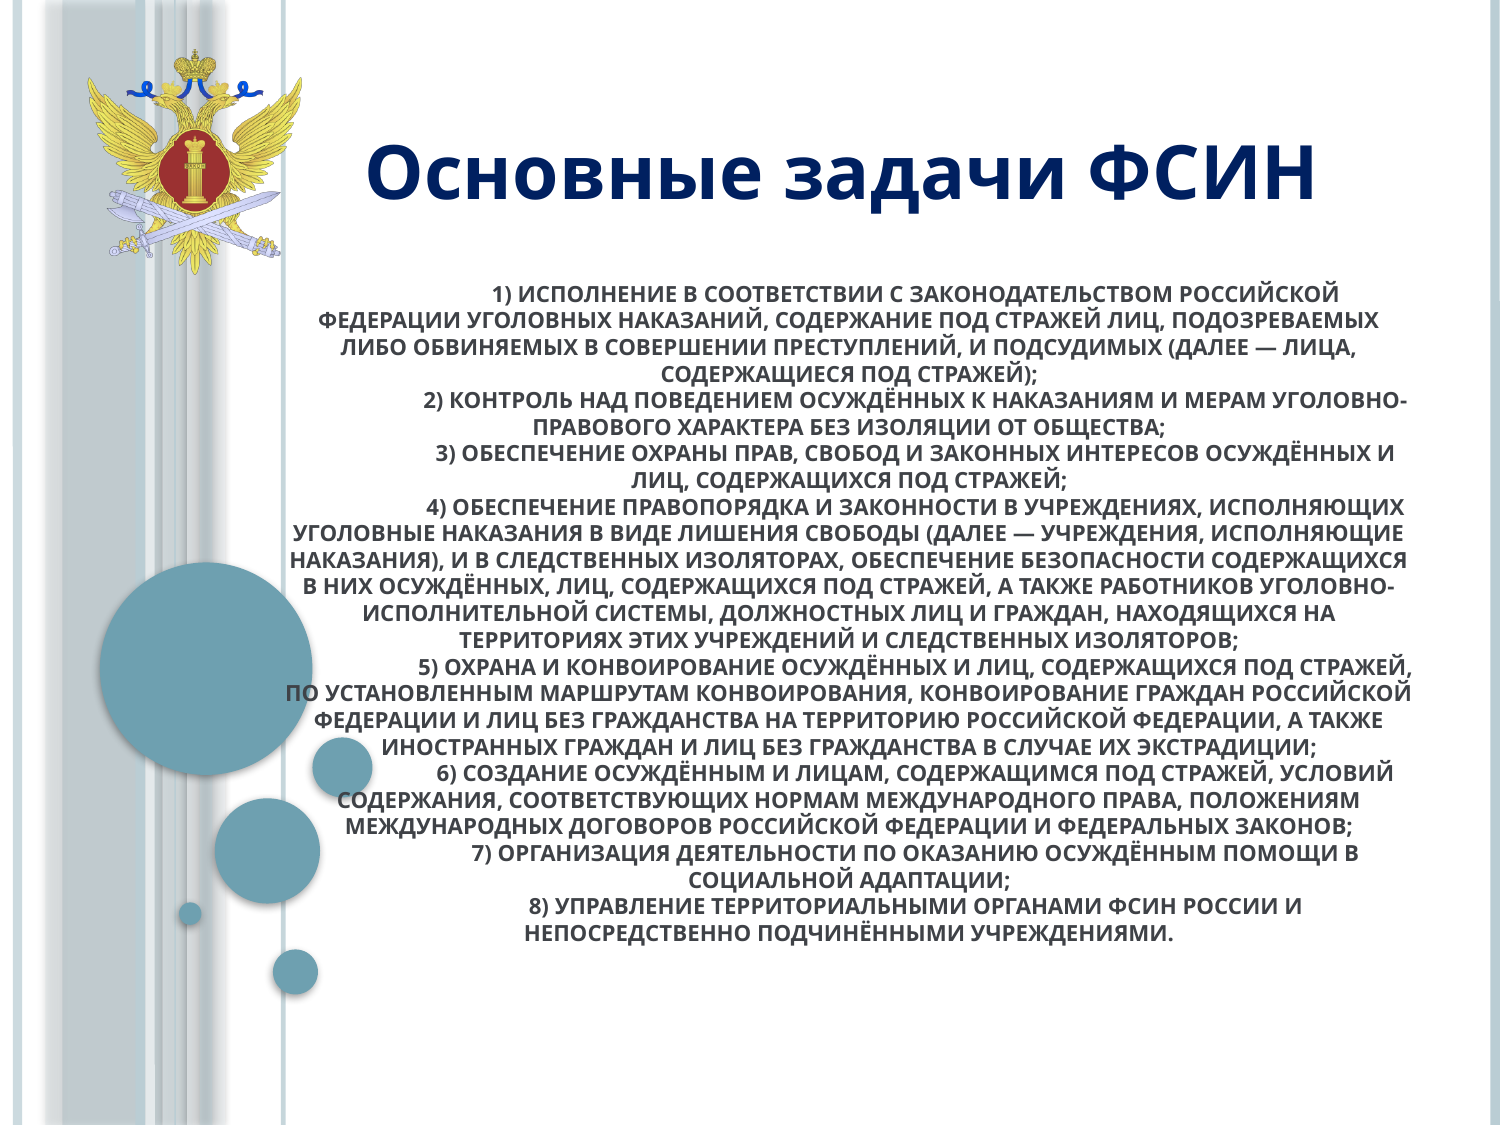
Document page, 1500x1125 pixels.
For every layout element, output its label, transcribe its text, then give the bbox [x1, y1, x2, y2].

title 1) исполнение в соответствии с законодательством Российской Федерации уголовных наказаний, содержание под стражей лиц, подозреваемых либо обвиняемых в совершении преступлений, и подсудимых (далее — лица, содержащиеся под стражей); 2) контроль над поведением осуждённых к наказаниям и мерам уголовно-правового характера без изоляции от общества; 3) обеспечение охраны прав, свобод и законных интересов осуждённых и лиц, содержащихся под стражей; 4) обеспечение правопорядка и законности в учреждениях, исполняющих уголовные наказания в виде лишения свободы (далее — учреждения, исполняющие наказания), и в следственных изоляторах, обеспечение безопасности содержащихся в них осуждённых, лиц, содержащихся под стражей, а также работников уголовно-исполнительной системы, должностных лиц и граждан, находящихся на территориях этих учреждений и следственных изоляторов; 5) охрана и конвоирование осуждённых и лиц, содержащихся под стражей, по установленным маршрутам конвоирования, конвоирование граждан Российской Федерации и лиц без гражданства на территорию Российской Федерации, а также иностранных граждан и лиц без гражданства в случае их экстрадиции; 6) создание осуждённым и лицам, содержащимся под стражей, условий содержания, соответствующих нормам международного права, положениям международных договоров Российской Федерации и федеральных законов; 7) организация деятельности по оказанию осуждённым помощи в социальной адаптации; 8) управление территориальными органами ФСИН России и непосредственно подчинёнными учреждениями. [269, 234, 1430, 985]
picture [86, 49, 302, 276]
text_box Основные задачи ФСИН [307, 117, 1404, 223]
